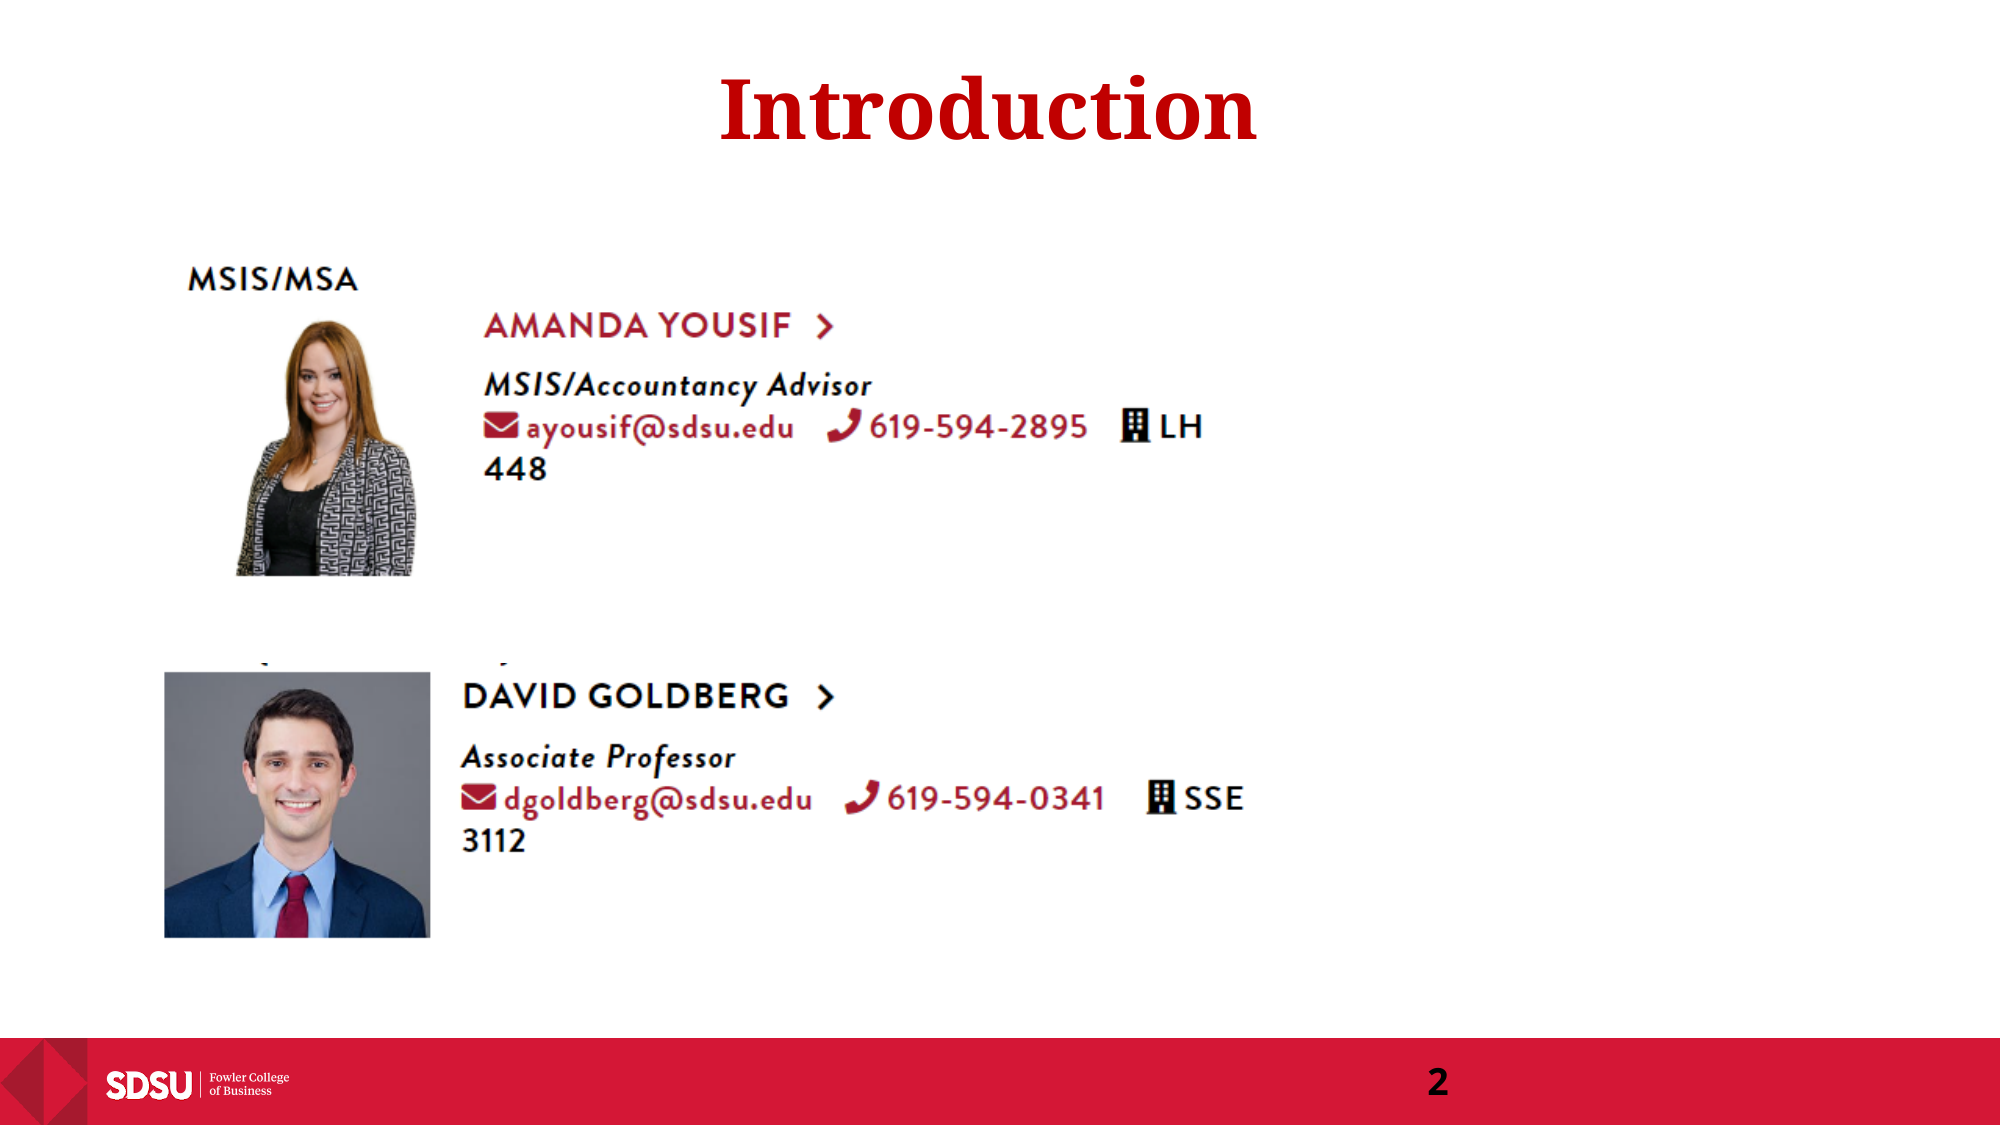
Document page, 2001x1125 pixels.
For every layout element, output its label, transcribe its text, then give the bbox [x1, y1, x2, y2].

slide_number ‹#› [1412, 1050, 1863, 1110]
picture [0, 1038, 2000, 1125]
picture [149, 662, 1269, 972]
picture [149, 242, 1245, 603]
title Introduction [137, 59, 1863, 278]
